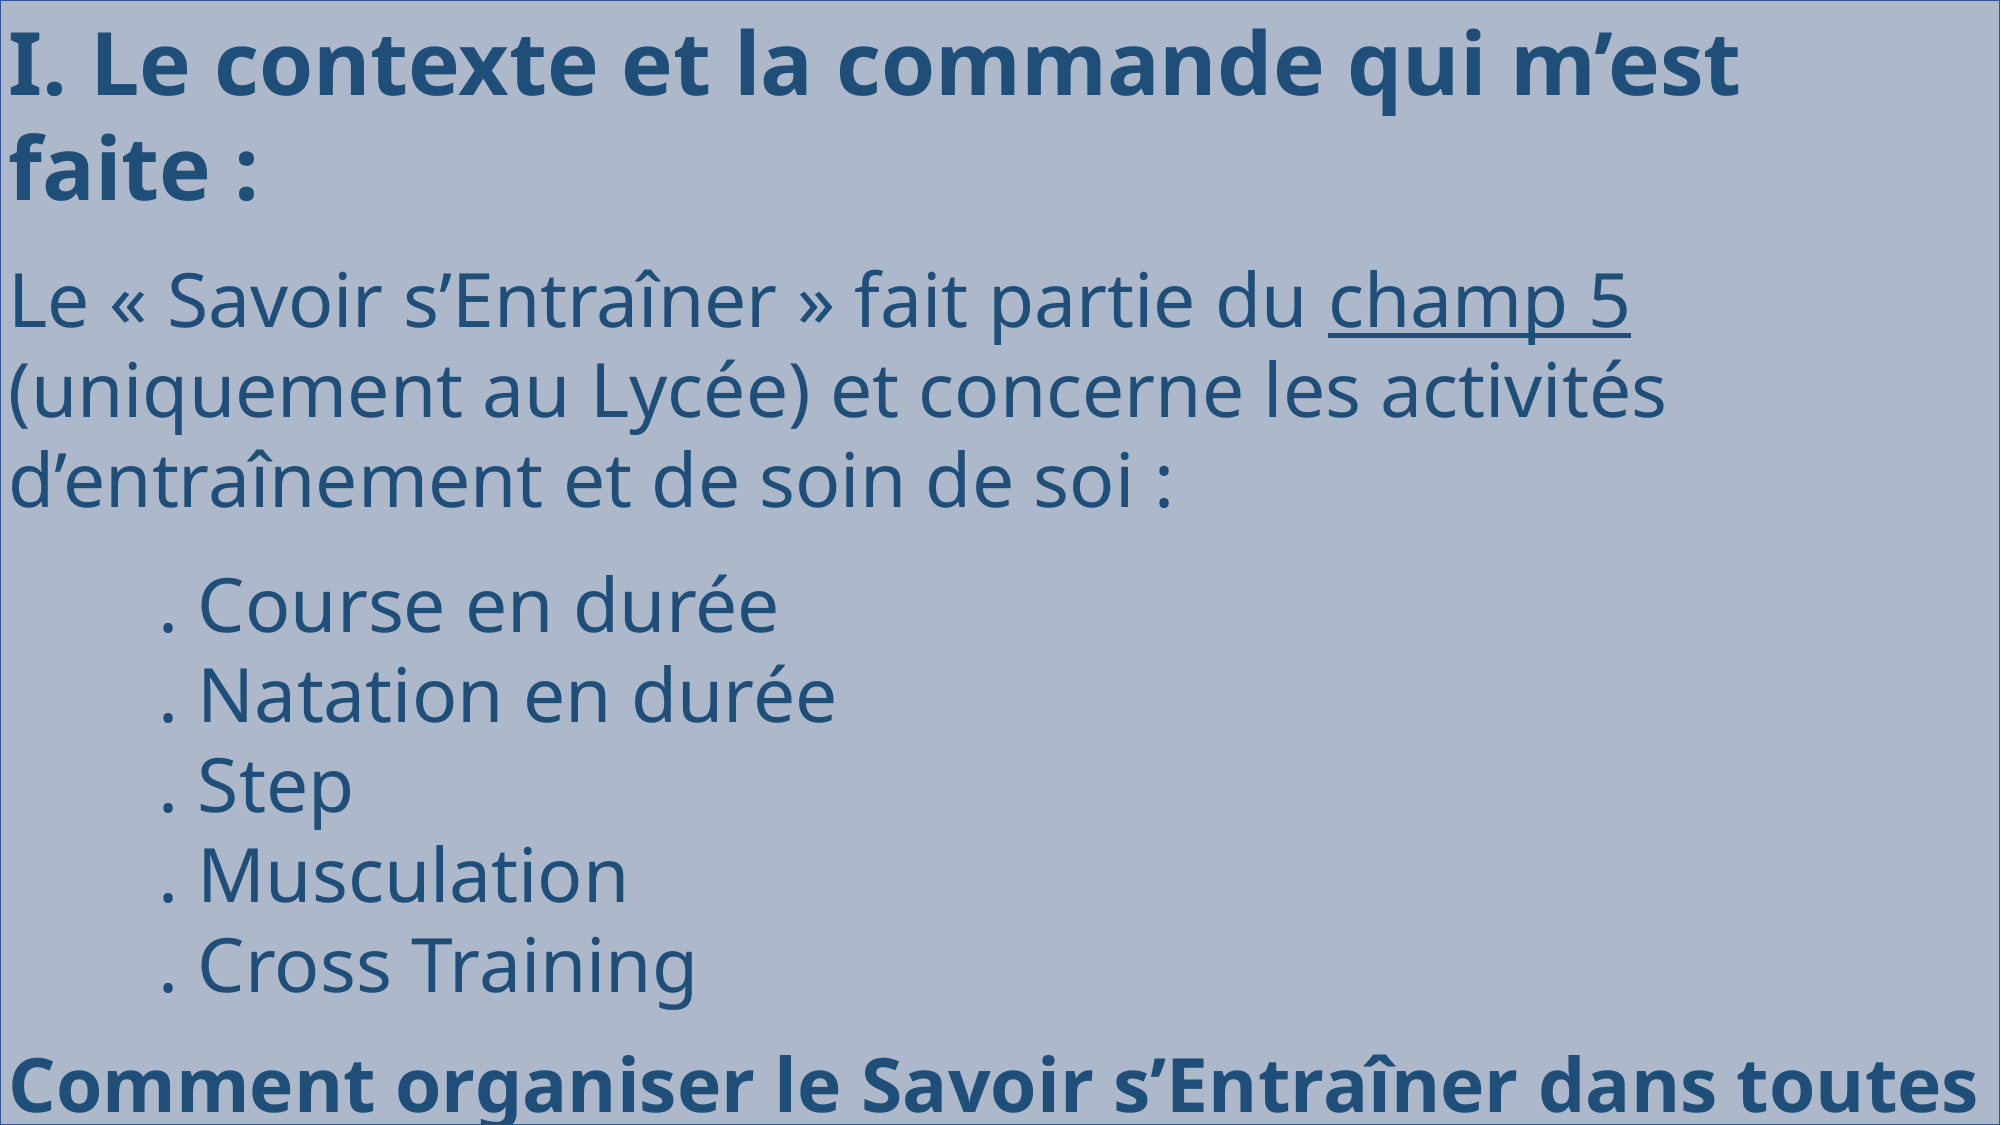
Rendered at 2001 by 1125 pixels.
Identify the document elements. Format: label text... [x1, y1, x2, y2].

text_box I. Le contexte et la commande qui m’est faite : Le « Savoir s’Entraîner » fait partie du champ 5 (uniquement au Lycée) et concerne les activités d’entraînement et de soin de soi : . Course en durée . Natation en durée . Step . Musculation . Cross Training Comment organiser le Savoir s’Entraîner dans toutes les activités ? [0, 0, 2000, 1125]
